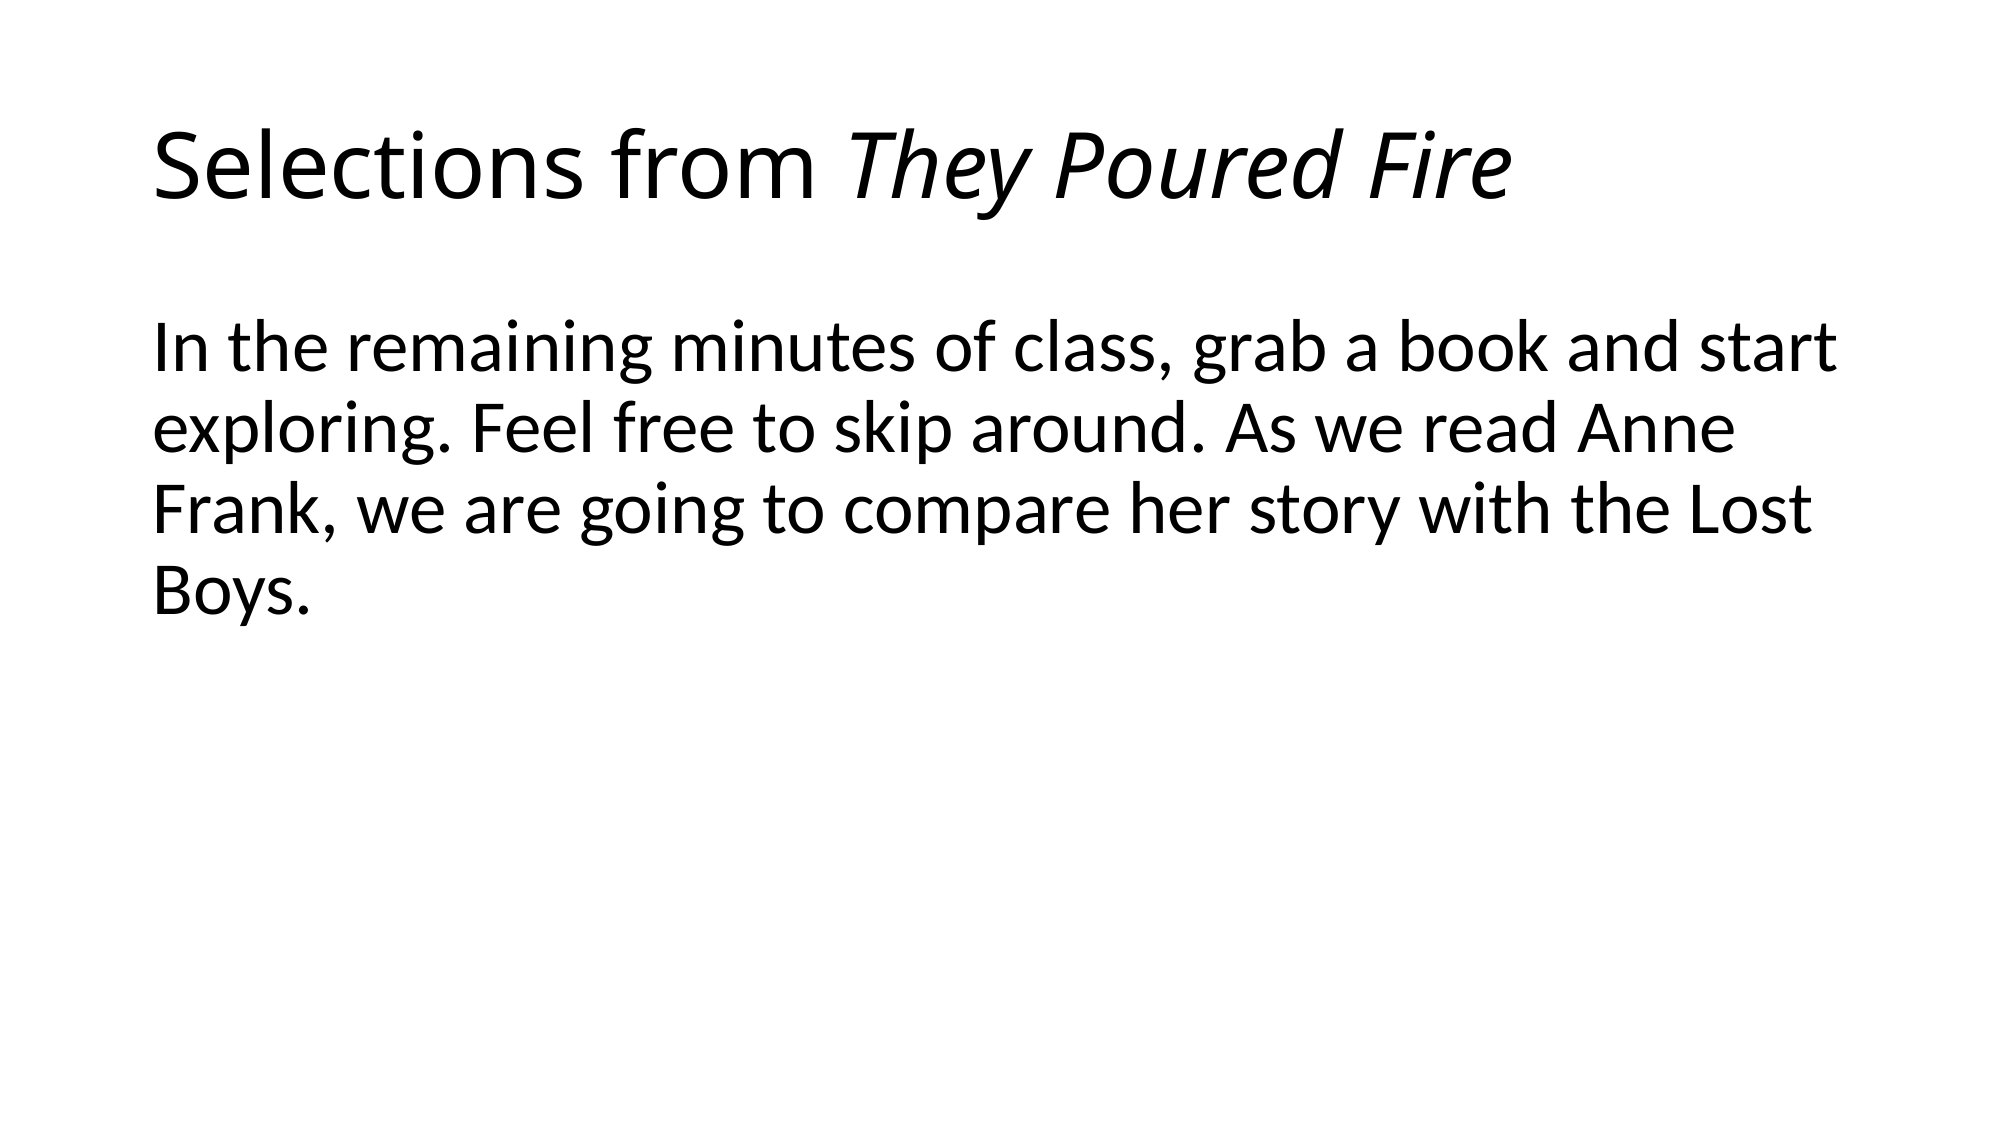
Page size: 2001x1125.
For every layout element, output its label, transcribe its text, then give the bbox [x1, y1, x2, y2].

title Selections from They Poured Fire [137, 59, 1863, 278]
list In the remaining minutes of class, grab a book and start exploring. Feel free to skip around. As we read Anne Frank, we are going to compare her story with the Lost Boys. [137, 299, 1863, 1014]
